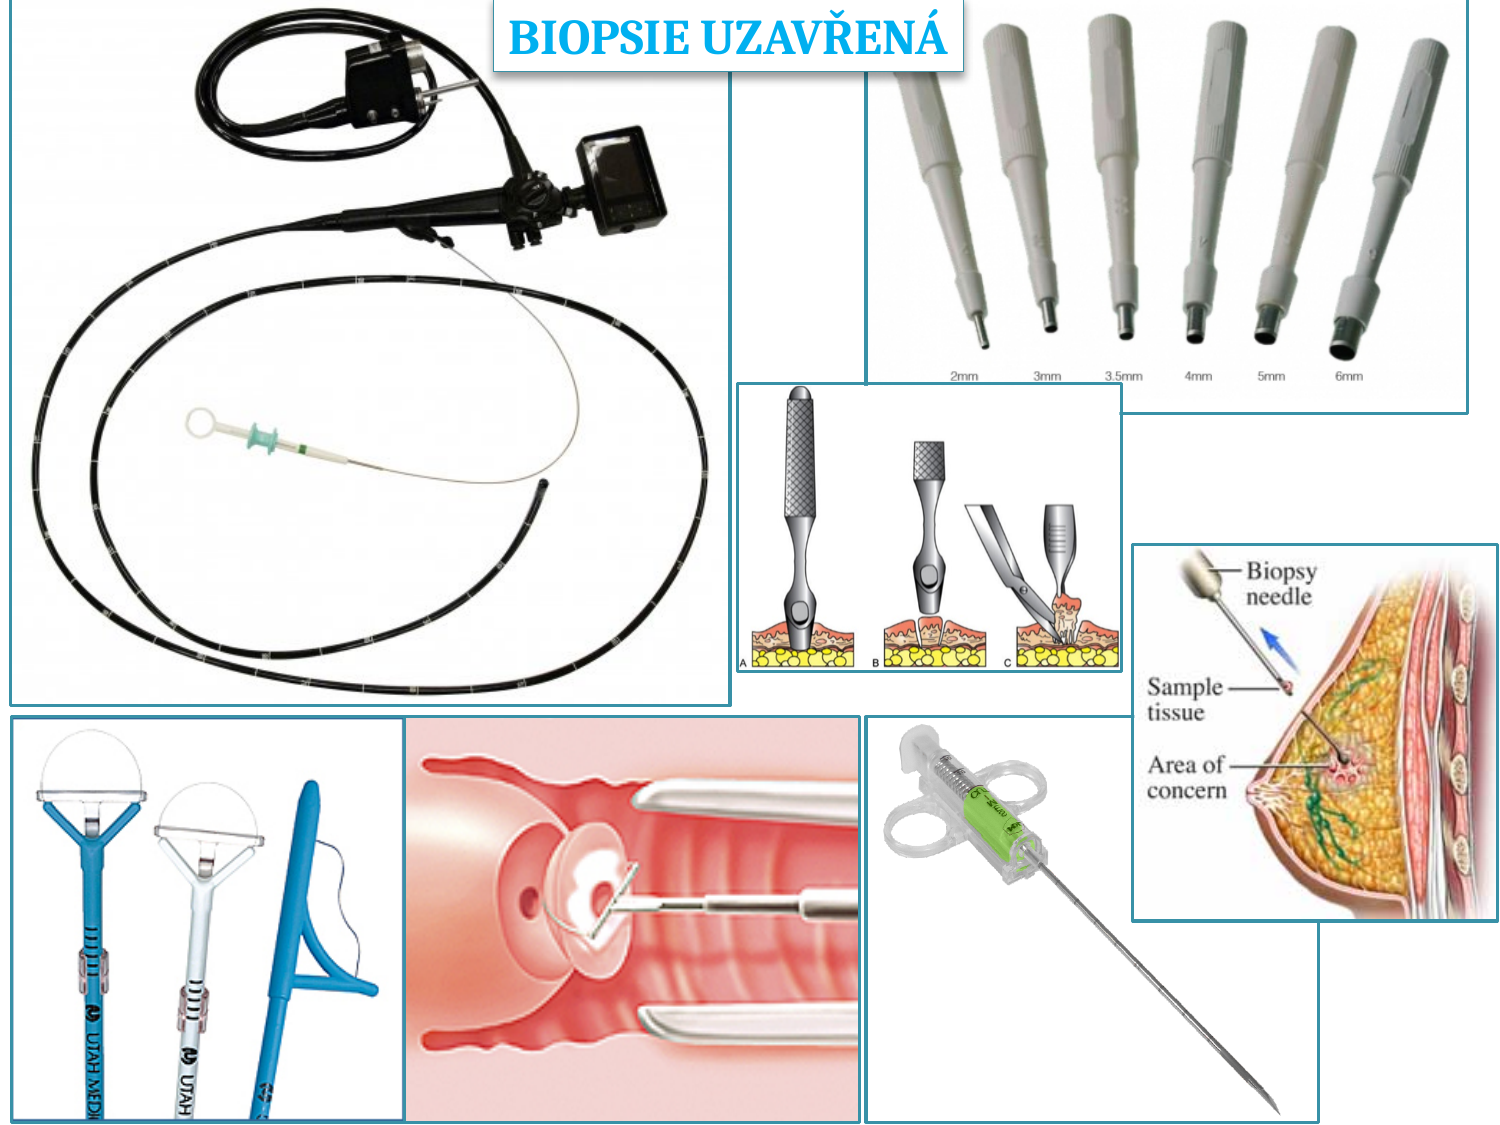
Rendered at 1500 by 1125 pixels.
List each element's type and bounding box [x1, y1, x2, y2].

picture [11, 0, 729, 705]
text_box [867, 545, 1496, 1121]
text_box [738, 0, 1466, 671]
text_box [12, 717, 859, 1121]
